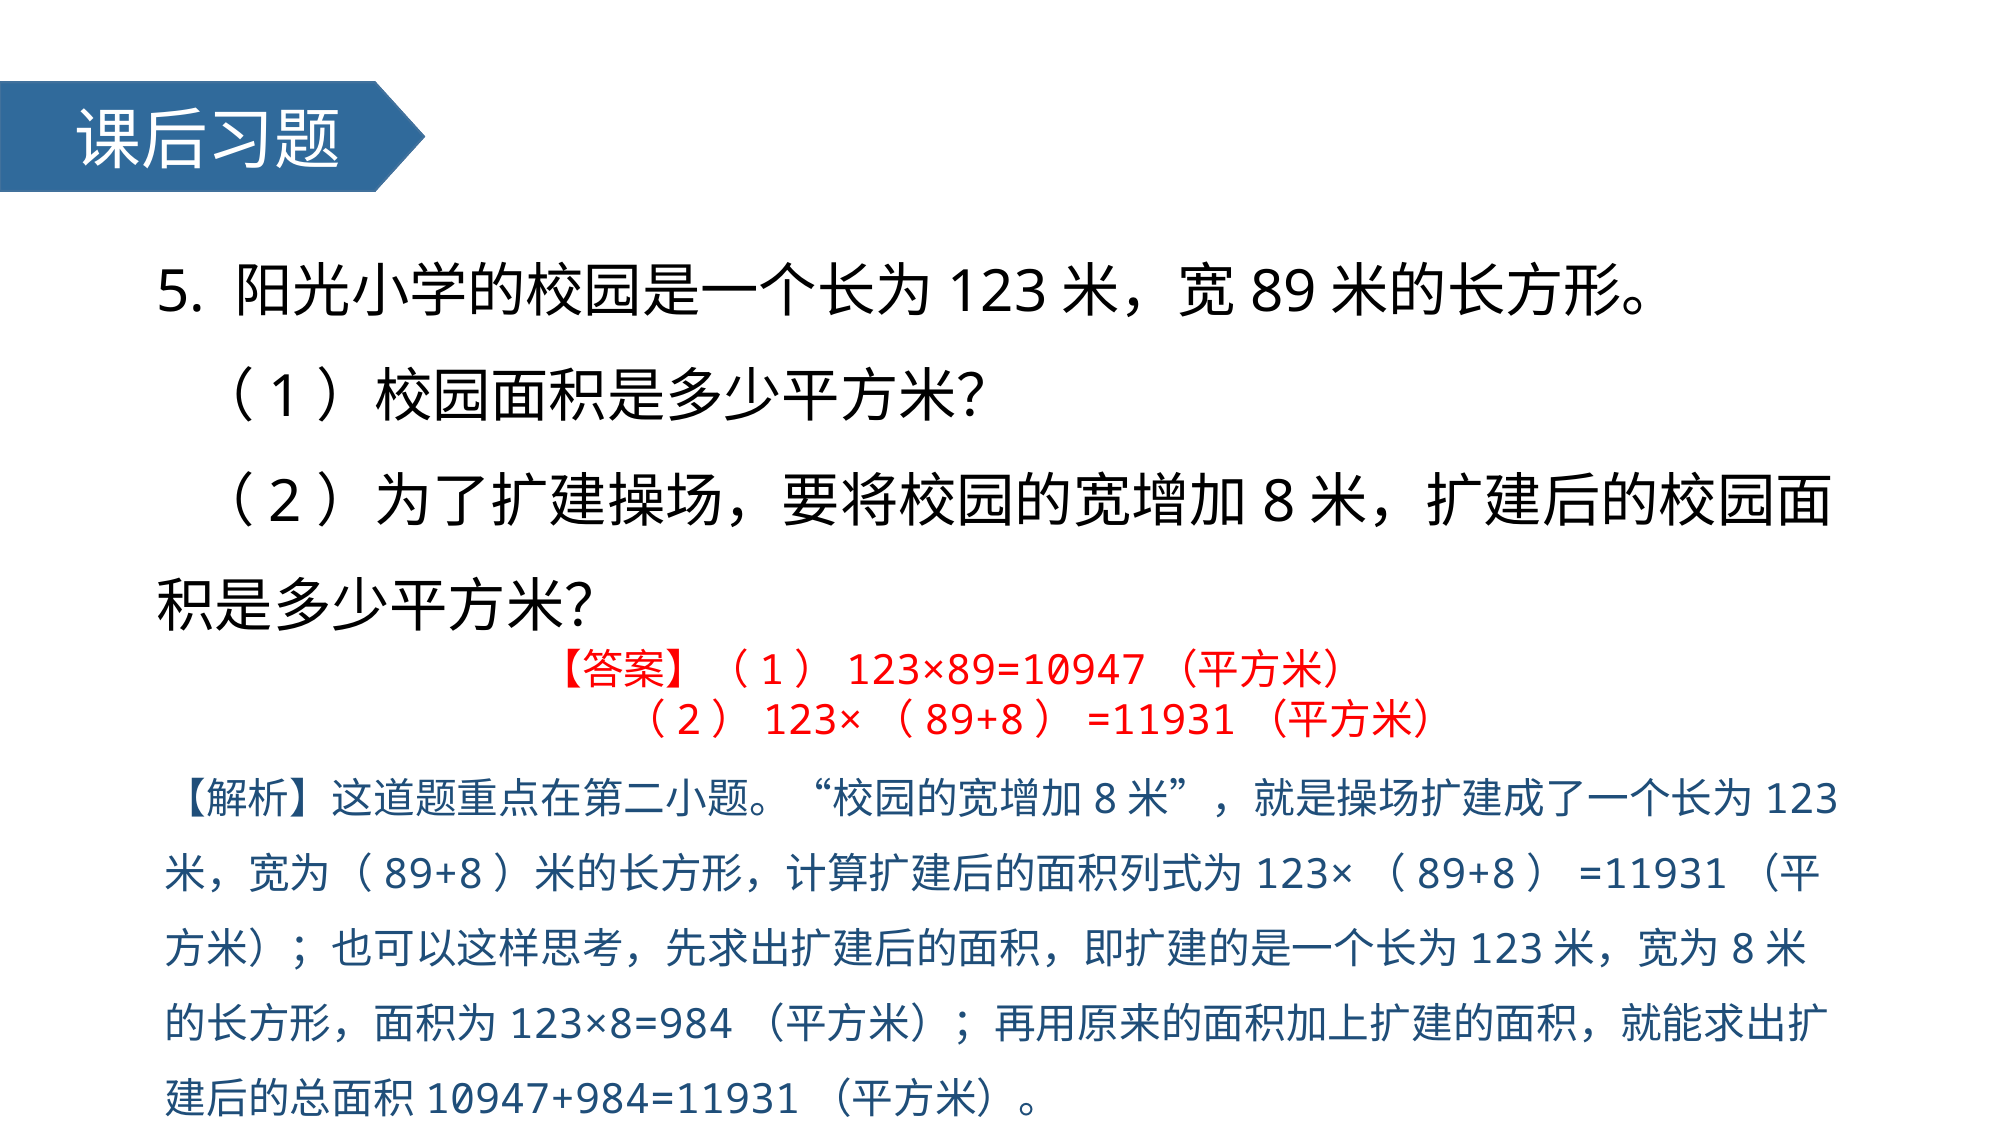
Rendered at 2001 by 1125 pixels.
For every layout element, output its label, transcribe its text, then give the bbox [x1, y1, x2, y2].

text_box 课后习题 [0, 82, 424, 191]
text_box 【答案】（1）123×89=10947（平方米） （2）123×（89+8）=11931（平方米） [525, 635, 1470, 739]
text_box 【解析】这道题重点在第二小题。“校园的宽增加8米”，就是操场扩建成了一个长为123米，宽为（89+8）米的长方形，计算扩建后的面积列式为123×（89+8）=11931（平方米）；也可以这样思考，先求出扩建后的面积，即扩建的是一个长为123米，宽为8米的长方形，面积为123×8=984（平方米）；再用原来的面积加上扩建的面积，就能求出扩建后的总面积10947+984=11931（平方米）。 [149, 739, 1858, 1125]
text_box 5. 阳光小学的校园是一个长为123米，宽89米的长方形。 （1）校园面积是多少平方米？ （2）为了扩建操场，要将校园的宽增加8米，扩建后的校园面积是多少平方米？ [141, 210, 1854, 646]
